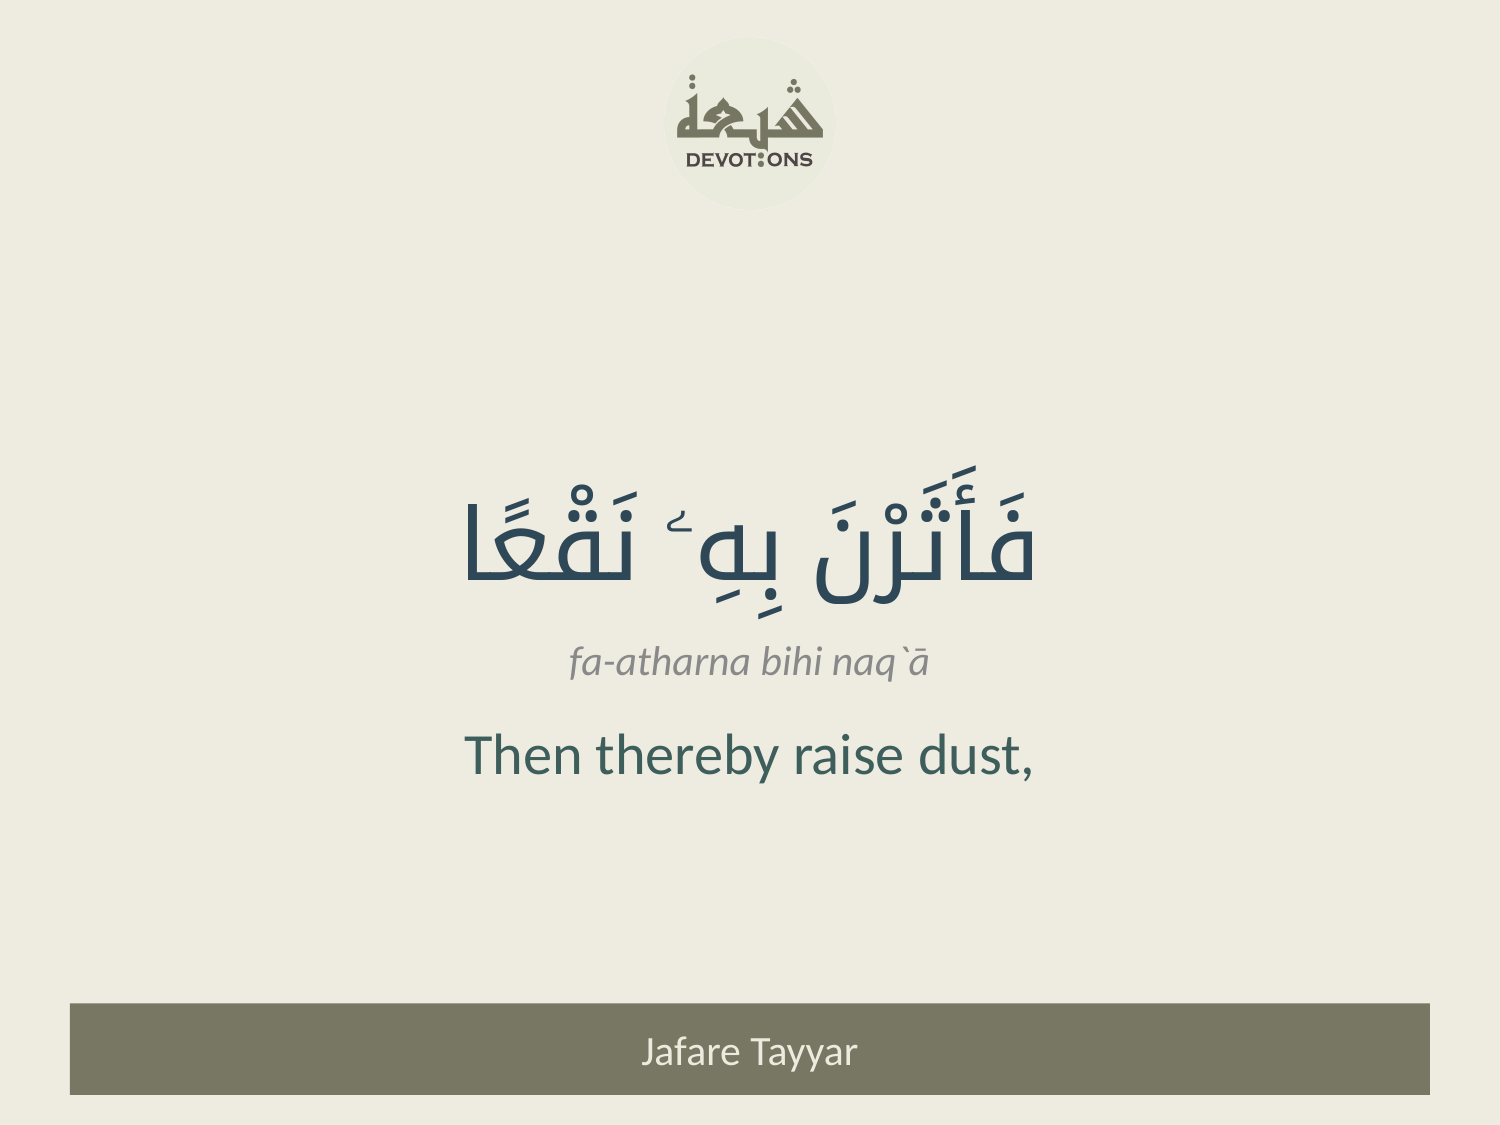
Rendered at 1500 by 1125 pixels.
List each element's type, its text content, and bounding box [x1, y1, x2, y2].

list Jafare Tayyar [69, 1003, 1430, 1095]
list فَأَثَرْنَ بِهِۦ نَقْعًا fa-atharna bihi naq`ā Then thereby raise dust, [69, 203, 1430, 1003]
picture [656, 29, 844, 203]
